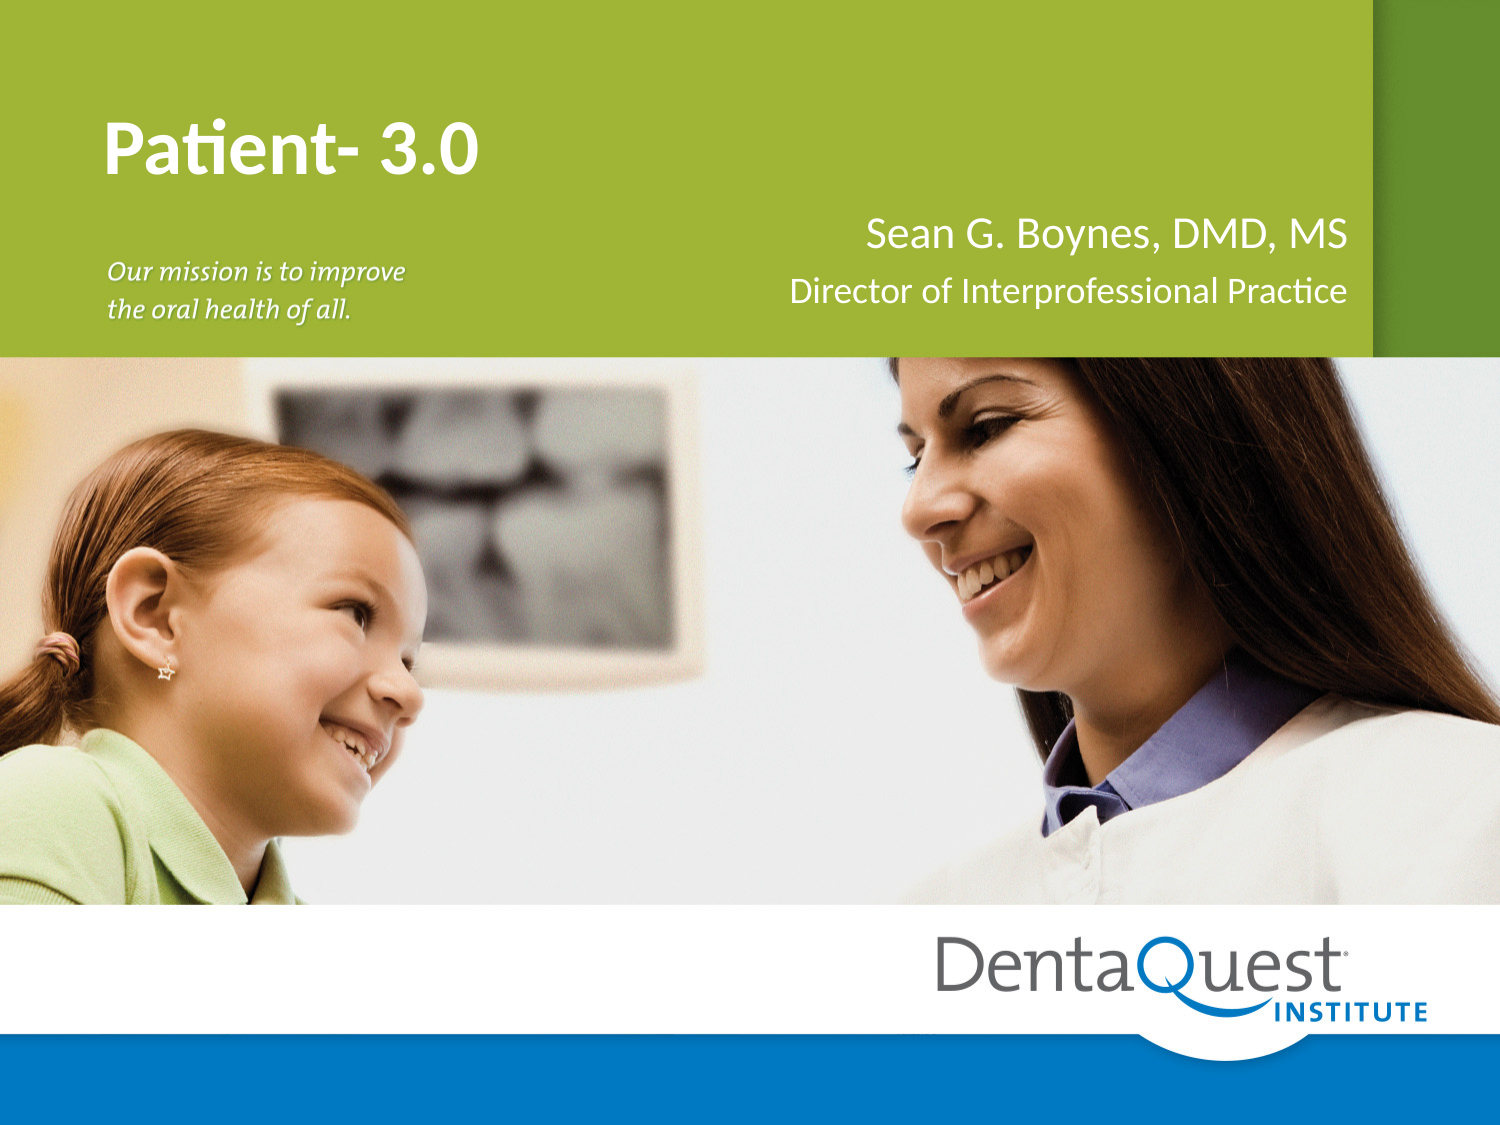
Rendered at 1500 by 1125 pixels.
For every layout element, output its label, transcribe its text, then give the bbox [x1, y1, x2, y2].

subtitle Sean G. Boynes, DMD, MS Director of Interprofessional Practice [88, 195, 1364, 322]
picture [0, 0, 1500, 1125]
title Patient- 3.0 [88, 22, 1364, 195]
